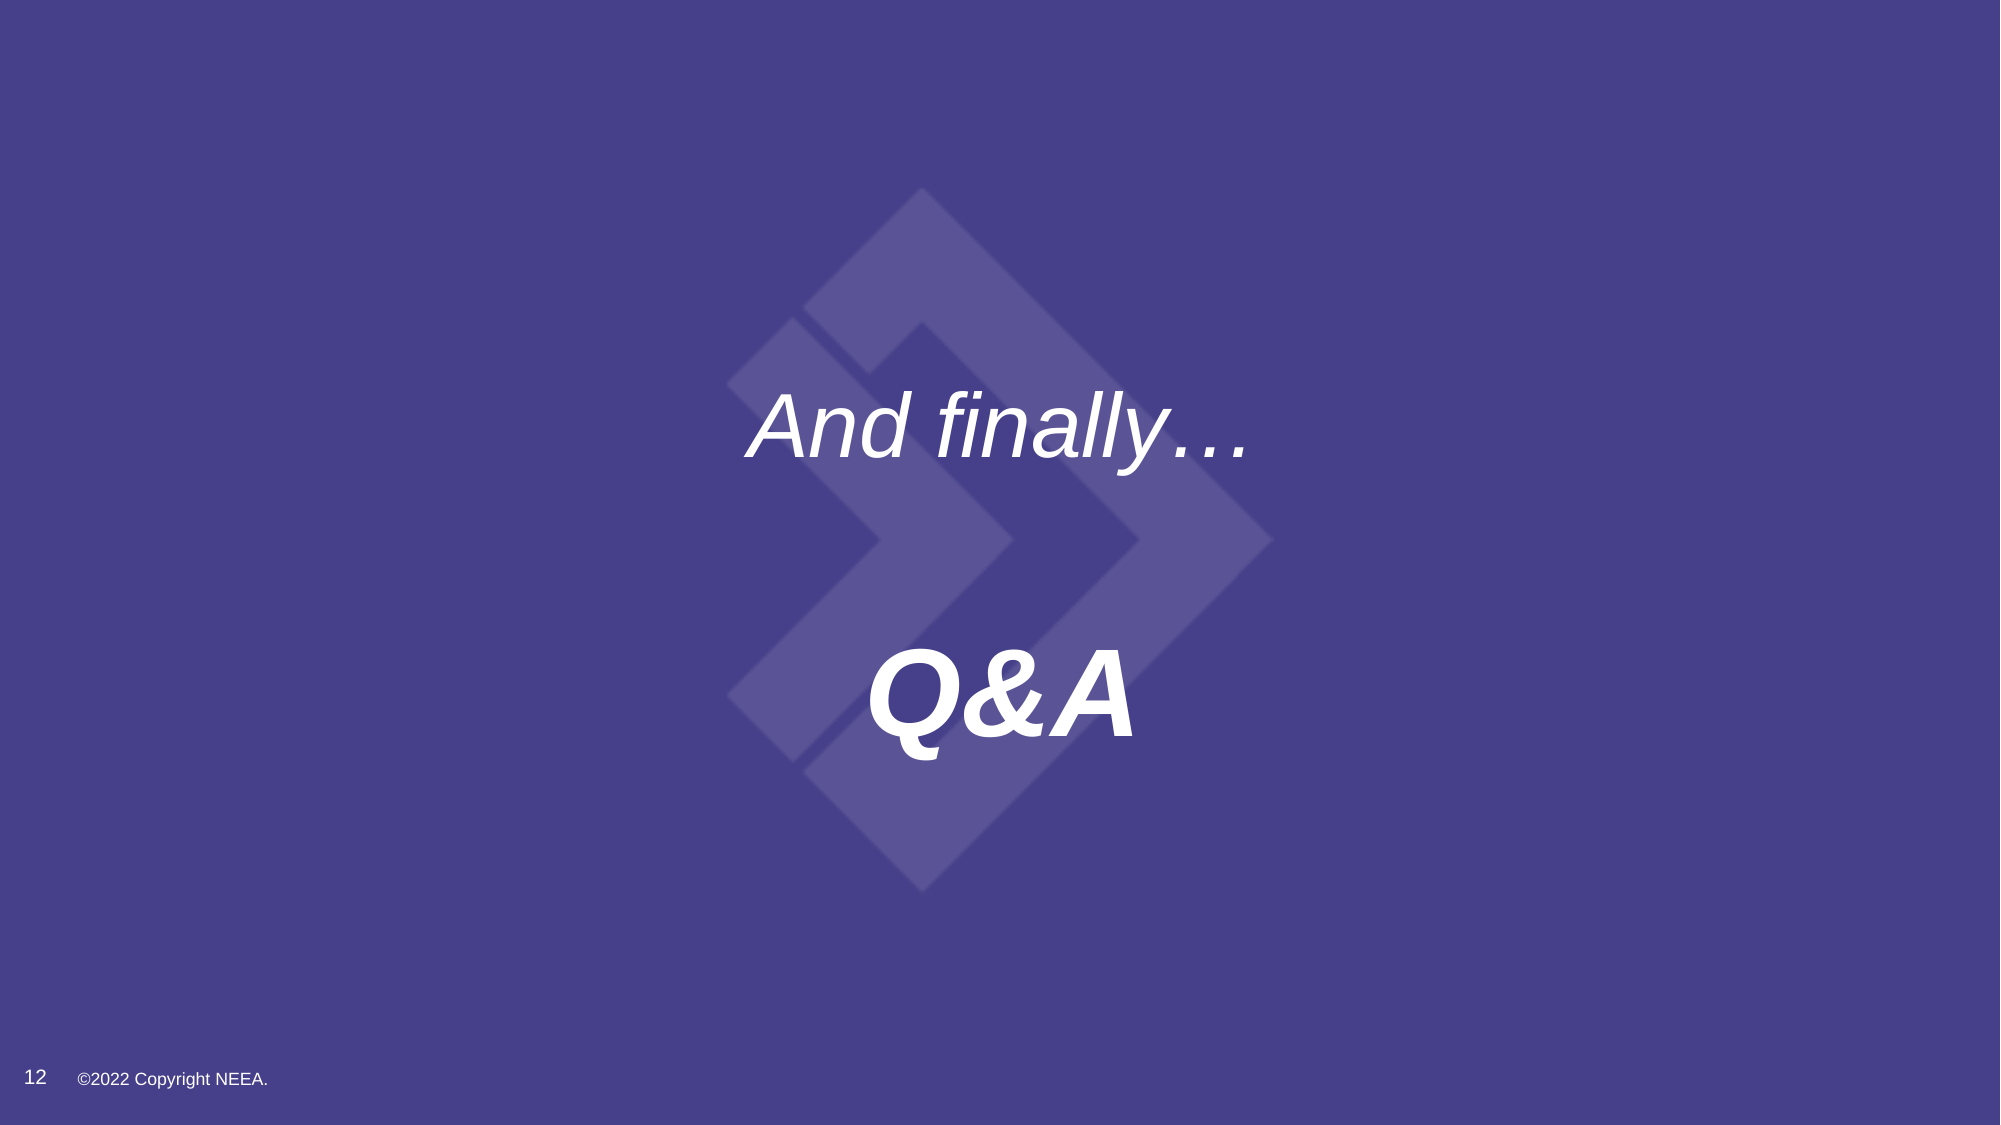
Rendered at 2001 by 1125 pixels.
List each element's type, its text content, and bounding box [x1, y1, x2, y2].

slide_number 12 [21, 1063, 61, 1089]
list And finally… Q&A [408, 289, 1599, 828]
